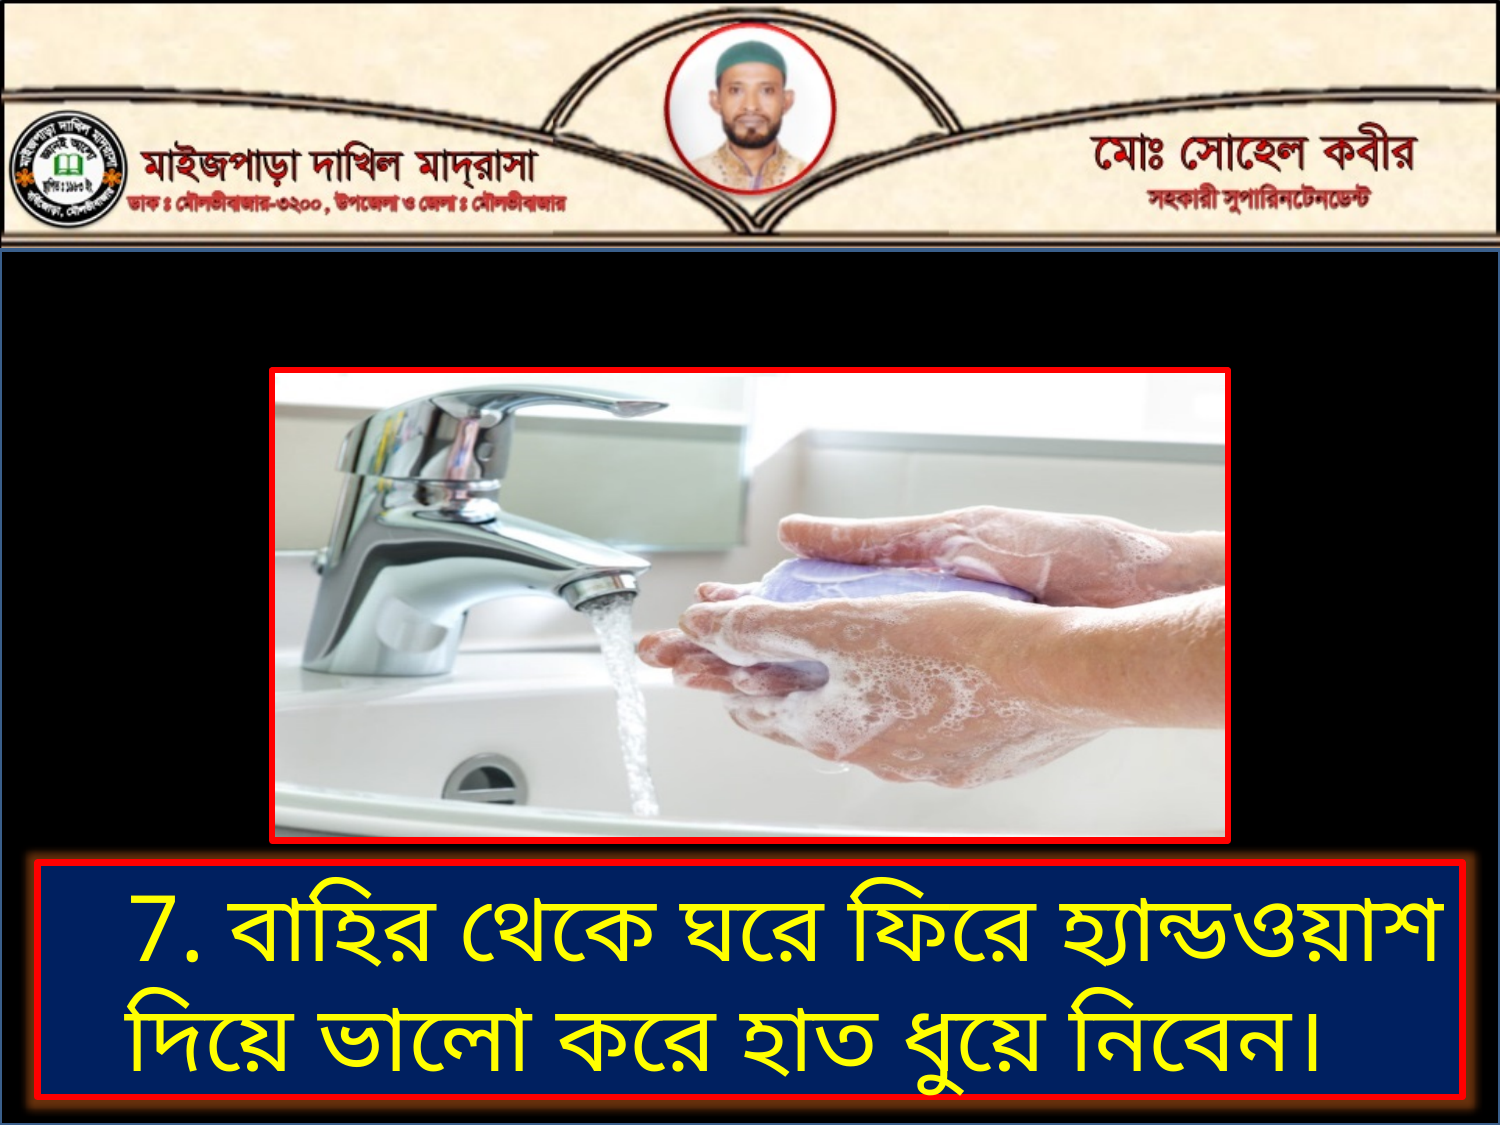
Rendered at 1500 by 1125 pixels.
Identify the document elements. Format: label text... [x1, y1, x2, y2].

text_box [0, 248, 1500, 1125]
picture [0, 0, 1500, 248]
text_box 7. বাহির থেকে ঘরে ফিরে হ্যান্ডওয়াশ দিয়ে ভালো করে হাত ধুয়ে নিবেন। [37, 862, 1463, 1098]
picture [274, 373, 1226, 838]
